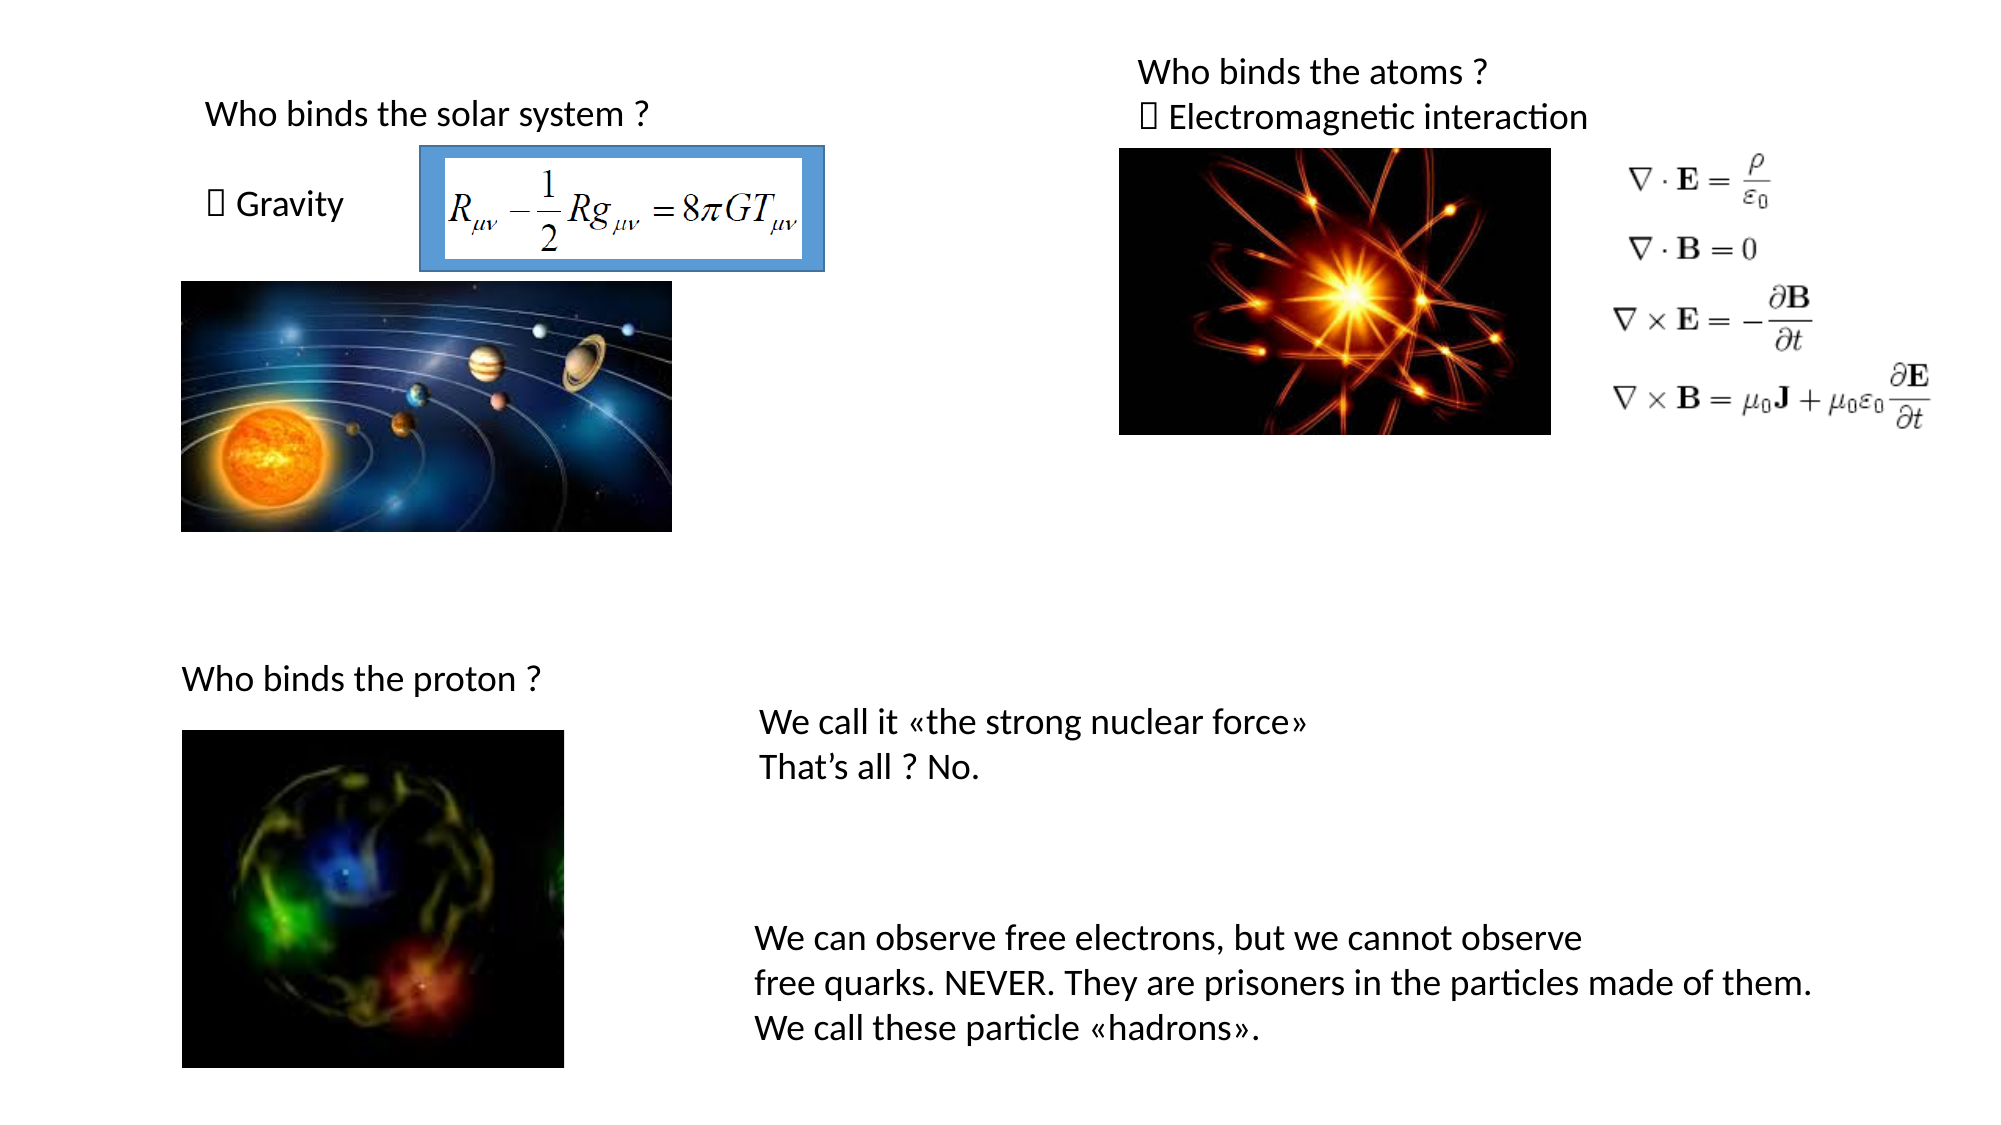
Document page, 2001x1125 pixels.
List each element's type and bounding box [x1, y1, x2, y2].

text_box [1112, 40, 1938, 435]
text_box [181, 81, 824, 532]
text_box [164, 646, 1903, 1068]
